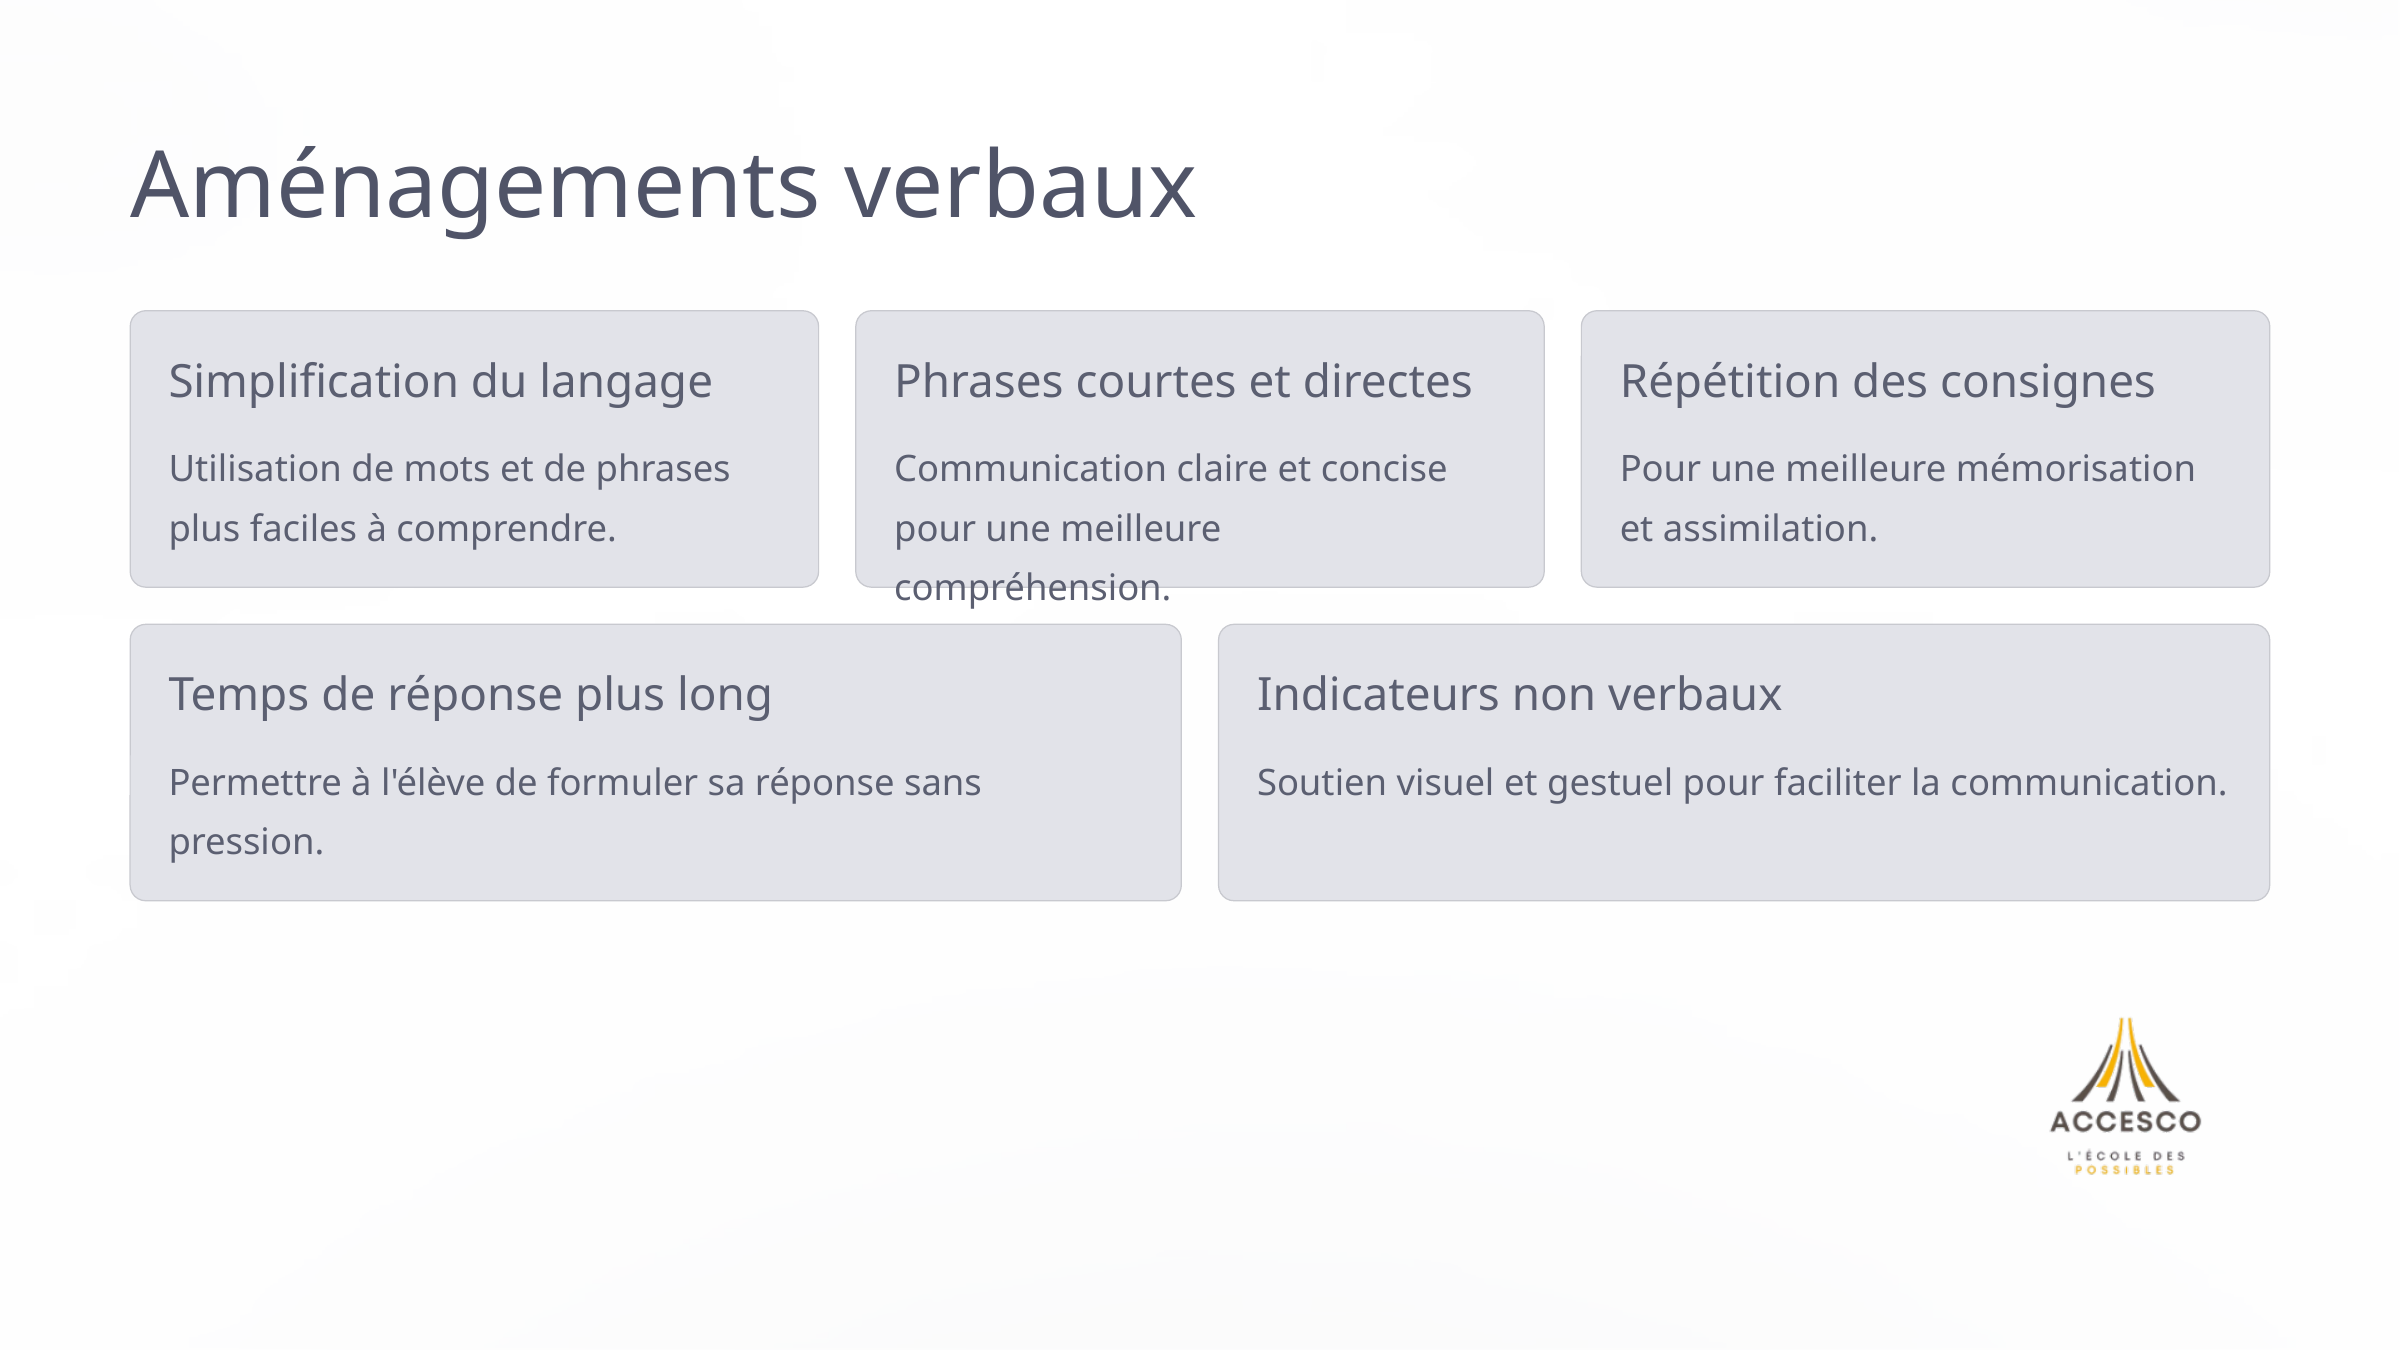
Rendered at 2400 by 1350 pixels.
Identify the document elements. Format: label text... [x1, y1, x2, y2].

text_box Communication claire et concise pour une meilleure compréhension. [894, 429, 1506, 549]
picture [1982, 942, 2270, 1230]
text_box Temps de réponse plus long [168, 662, 777, 721]
text_box Phrases courtes et directes [894, 349, 1489, 408]
text_box [1581, 310, 2270, 588]
text_box Aménagements verbaux [130, 120, 1209, 237]
text_box [1218, 624, 2270, 901]
text_box [855, 310, 1545, 588]
text_box Soutien visuel et gestuel pour faciliter la communication. [1256, 743, 2232, 803]
text_box Permettre à l'élève de formuler sa réponse sans pression. [168, 743, 1143, 863]
text_box [130, 624, 1182, 901]
text_box [130, 310, 819, 588]
text_box Répétition des consignes [1619, 349, 2169, 408]
text_box Simplification du langage [168, 349, 724, 408]
text_box Utilisation de mots et de phrases plus faciles à comprendre. [168, 429, 781, 549]
text_box Pour une meilleure mémorisation et assimilation. [1619, 429, 2232, 549]
text_box Indicateurs non verbaux [1257, 662, 1782, 721]
